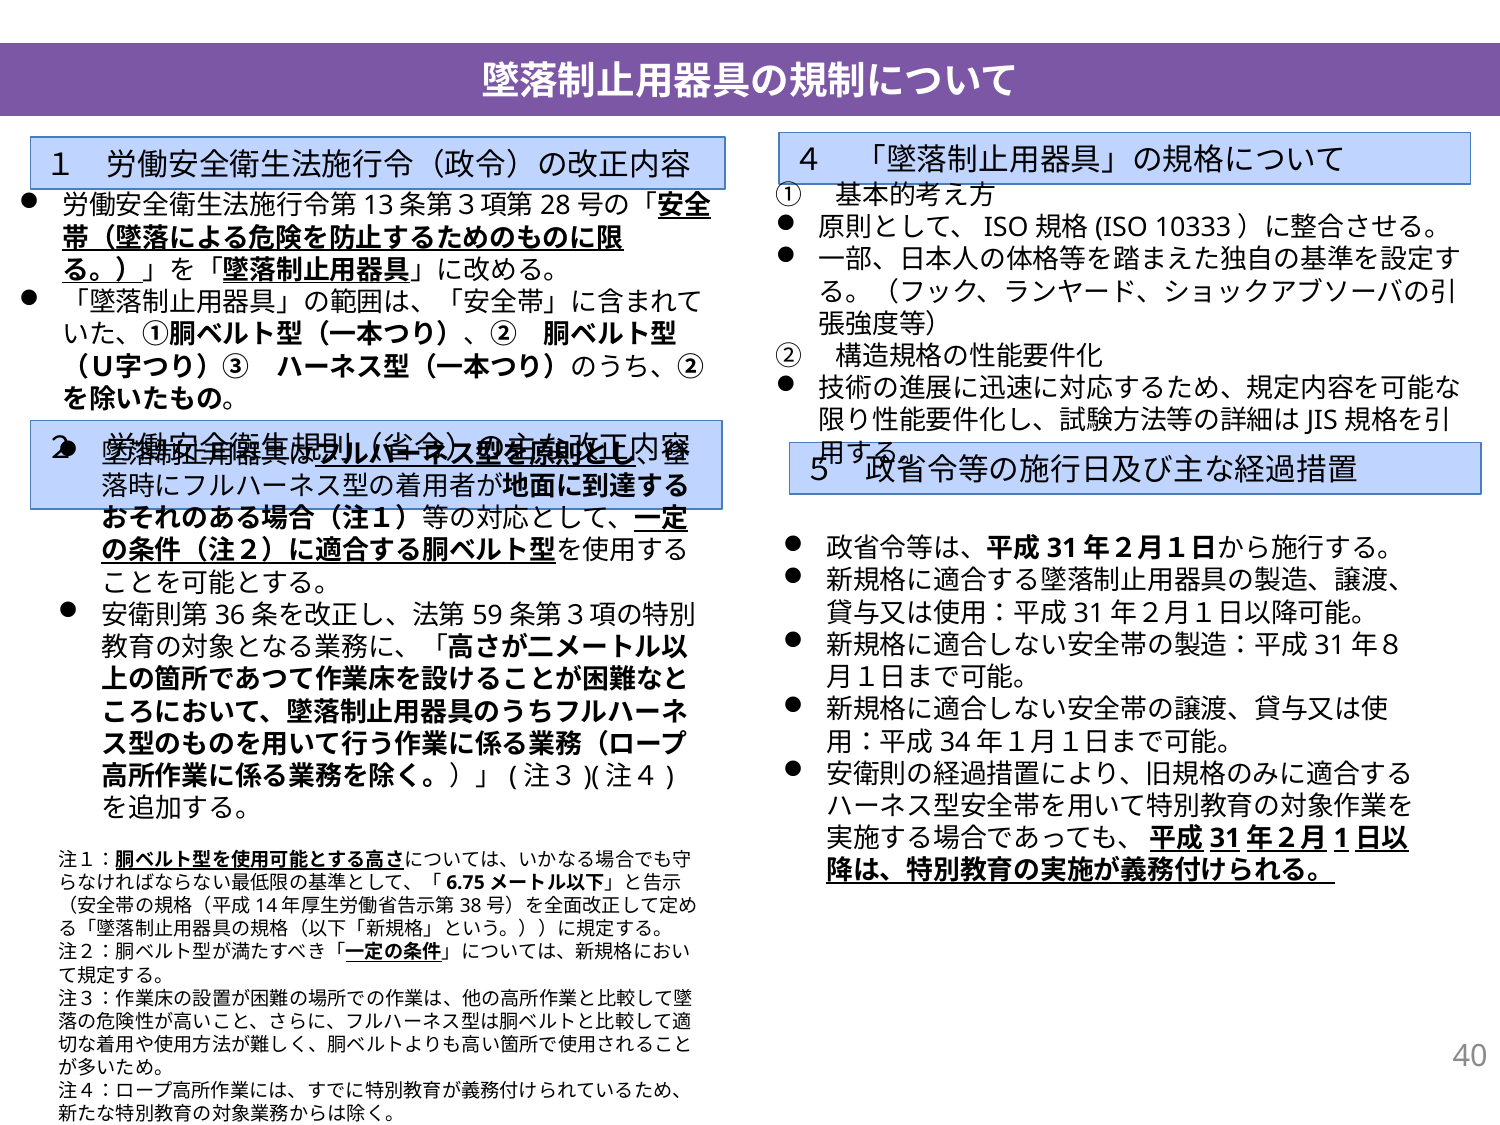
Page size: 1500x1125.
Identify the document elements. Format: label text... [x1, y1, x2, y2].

text_box ５ 政省令等の施行日及び主な経過措置 [789, 442, 1482, 495]
text_box 労働安全衛生法施行令第13条第３項第28号の「安全帯（墜落による危険を防止するためのものに限る。）」を「墜落制止用器具」に改める。 「墜落制止用器具」の範囲は、「安全帯」に含まれていた、①胴ベルト型（一本つり）、② 胴ベルト型（Ｕ字つり）③ ハーネス型（一本つり）のうち、②を除いたもの。 [6, 189, 728, 412]
text_box 墜落制止用器具はフルハーネス型を原則とし、墜落時にフルハーネス型の着用者が地面に到達するおそれのある場合（注１）等の対応として、一定の条件（注２）に適合する胴ベルト型を使用することを可能とする。 安衛則第36条を改正し、法第59条第３項の特別教育の対象となる業務に、「高さが二メートル以上の箇所であつて作業床を設けることが困難なところにおいて、墜落制止用器具のうちフルハーネス型のものを用いて行う作業に係る業務（ロープ高所作業に係る業務を除く。）」(注３)(注４)を追加する。 注１：胴ベルト型を使用可能とする高さについては、いかなる場合でも守らなければならない最低限の基準として、「6.75メートル以下」と告示（安全帯の規格（平成14年厚生労働省告示第38号）を全面改正して定める「墜落制止用器具の規格（以下「新規格」という。））に規定する。 注２：胴ベルト型が満たすべき「一定の条件」については、新規格において規定する。 注３：作業床の設置が困難の場所での作業は、他の高所作業と比較して墜落の危険性が高いこと、さらに、フルハーネス型は胴ベルトと比較して適切な着用や使用方法が難しく、胴ベルトよりも高い箇所で使用されることが多いため。 注４：ロープ高所作業には、すでに特別教育が義務付けられているため、新たな特別教育の対象業務からは除く。 [34, 538, 725, 856]
text_box [31, 840, 731, 1012]
text_box ２ 労働安全衛生規則（省令）の主な改正内容 [30, 420, 723, 510]
text_box 墜落制止用器具の規制について [0, 43, 1500, 116]
text_box ４ 「墜落制止用器具」の規格について [778, 132, 1471, 185]
text_box １ 労働安全衛生法施行令（政令）の改正内容 [30, 136, 726, 190]
slide_number 40 [1152, 1029, 1500, 1085]
text_box 政省令等は、平成31年２月１日から施行する。 新規格に適合する墜落制止用器具の製造、譲渡、貸与又は使用：平成31年２月１日以降可能。 新規格に適合しない安全帯の製造：平成31年８月１日まで可能。 新規格に適合しない安全帯の譲渡、貸与又は使用：平成34年１月１日まで可能。 安衛則の経過措置により、旧規格のみに適合するハーネス型安全帯を用いて特別教育の対象作業を実施する場合であっても、 平成31年２月1日以降は、特別教育の実施が義務付けられる。 [770, 593, 1441, 823]
text_box ① 基本的考え方 原則として、ISO規格(ISO 10333）に整合させる。 一部、日本人の体格等を踏まえた独自の基準を設定する。（フック、ランヤード、ショックアブソーバの引張強度等） ② 構造規格の性能要件化 技術の進展に迅速に対応するため、規定内容を可能な限り性能要件化し、試験方法等の詳細はJIS規格を引用する。 [761, 200, 1483, 445]
